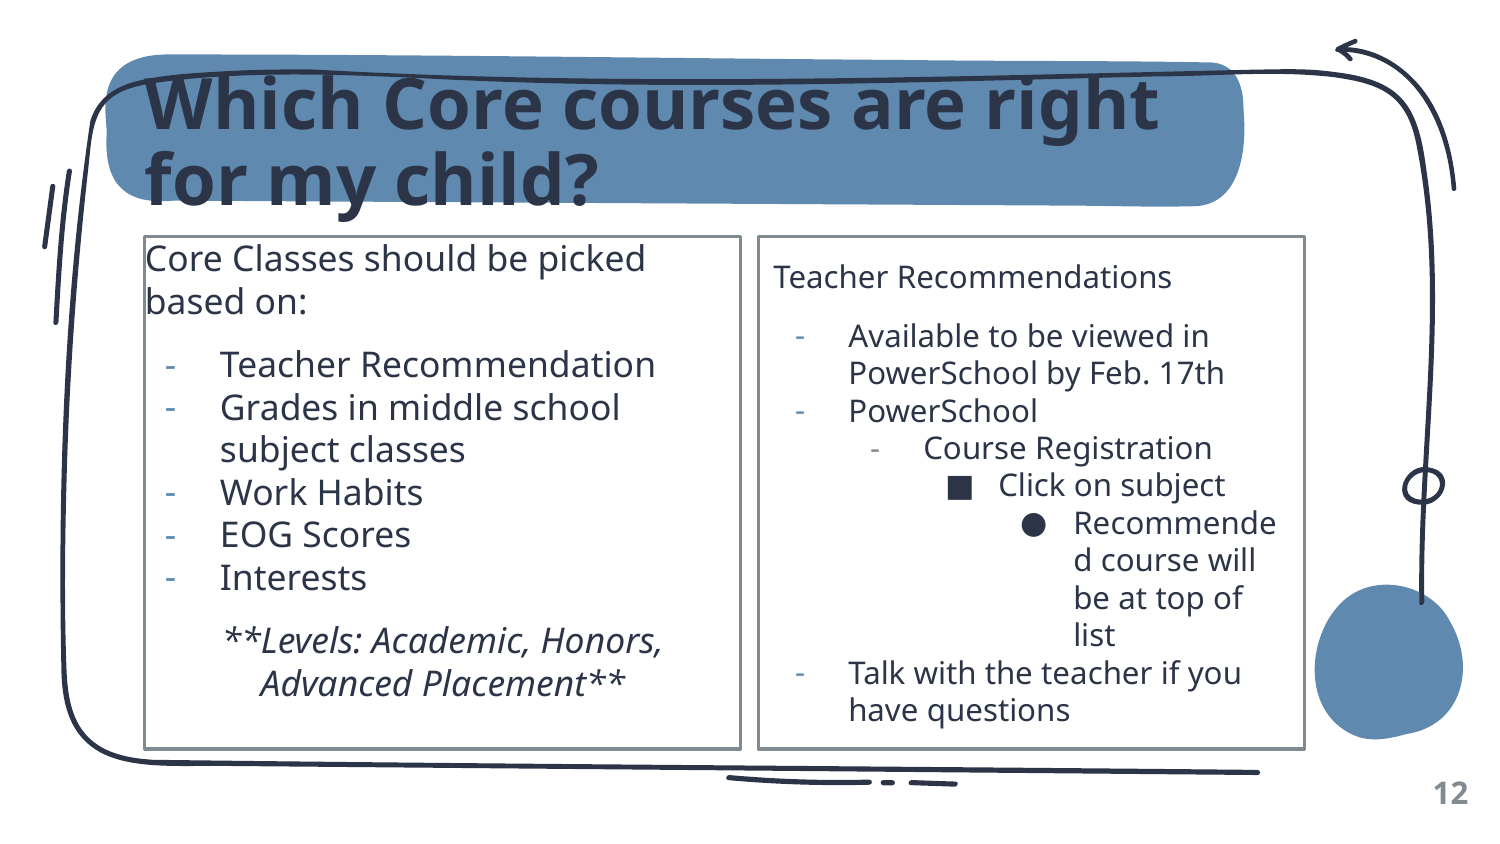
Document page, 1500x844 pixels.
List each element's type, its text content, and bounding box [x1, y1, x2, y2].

slide_number ‹#› [1378, 769, 1469, 820]
list Core Classes should be picked based on: Teacher Recommendation Grades in middle school subject classes Work Habits EOG Scores Interests **Levels: Academic, Honors, Advanced Placement** [144, 236, 741, 749]
title Which Core courses are right for my child? [144, 112, 1200, 178]
list Teacher Recommendations Available to be viewed in PowerSchool by Feb. 17th PowerSchool Course Registration Click on subject Recommended course will be at top of list Talk with the teacher if you have questions [758, 236, 1305, 749]
